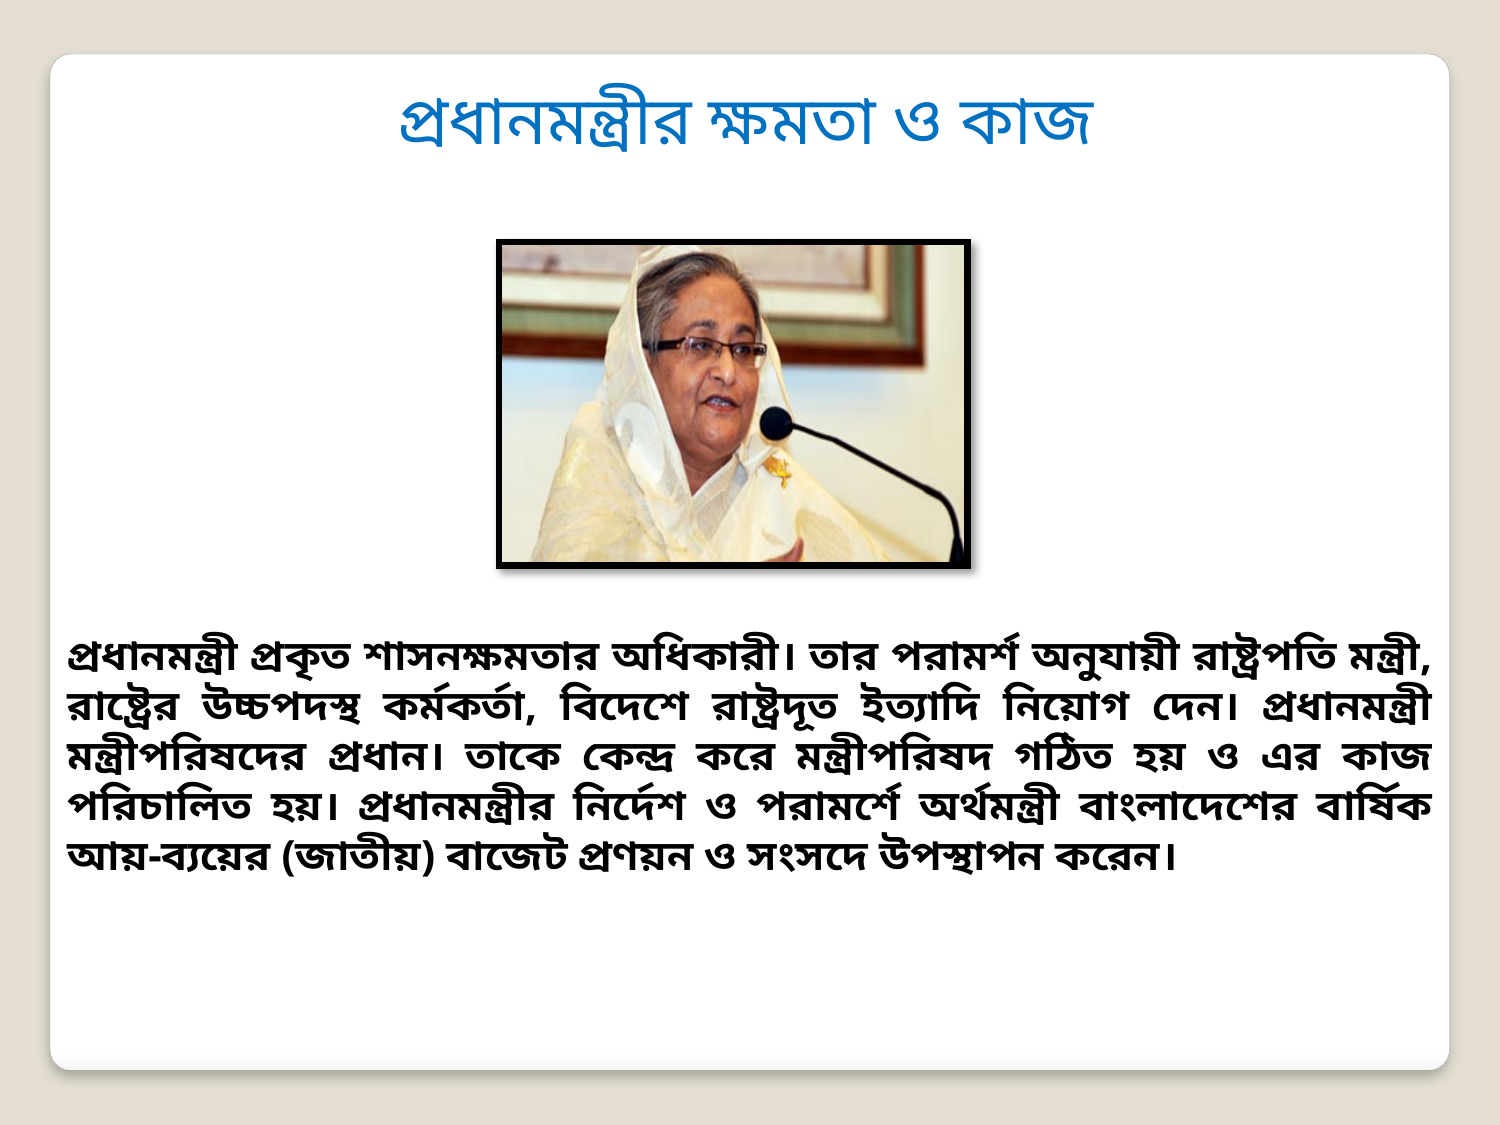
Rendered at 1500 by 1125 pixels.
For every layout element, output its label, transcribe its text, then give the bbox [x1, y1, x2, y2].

text_box প্রধানমন্ত্রীর ক্ষমতা ও কাজ [383, 70, 1109, 165]
text_box প্রধানমন্ত্রী প্রকৃত শাসনক্ষমতার অধিকারী। তার পরামর্শ অনুযায়ী রাষ্ট্রপতি মন্ত্রী, রাষ্ট্রের উচ্চপদস্থ কর্মকর্তা, বিদেশে রাষ্ট্রদূত ইত্যাদি নিয়োগ দেন। প্রধানমন্ত্রী মন্ত্রীপরিষদের প্রধান। তাকে কেন্দ্র করে মন্ত্রীপরিষদ গঠিত হয় ও এর কাজ পরিচালিত হয়। প্রধানমন্ত্রীর নির্দেশ ও পরামর্শে অর্থমন্ত্রী বাংলাদেশের বার্ষিক আয়-ব্যয়ের (জাতীয়) বাজেট প্রণয়ন ও সংসদে উপস্থাপন করেন। [53, 621, 1447, 887]
picture [501, 245, 965, 563]
